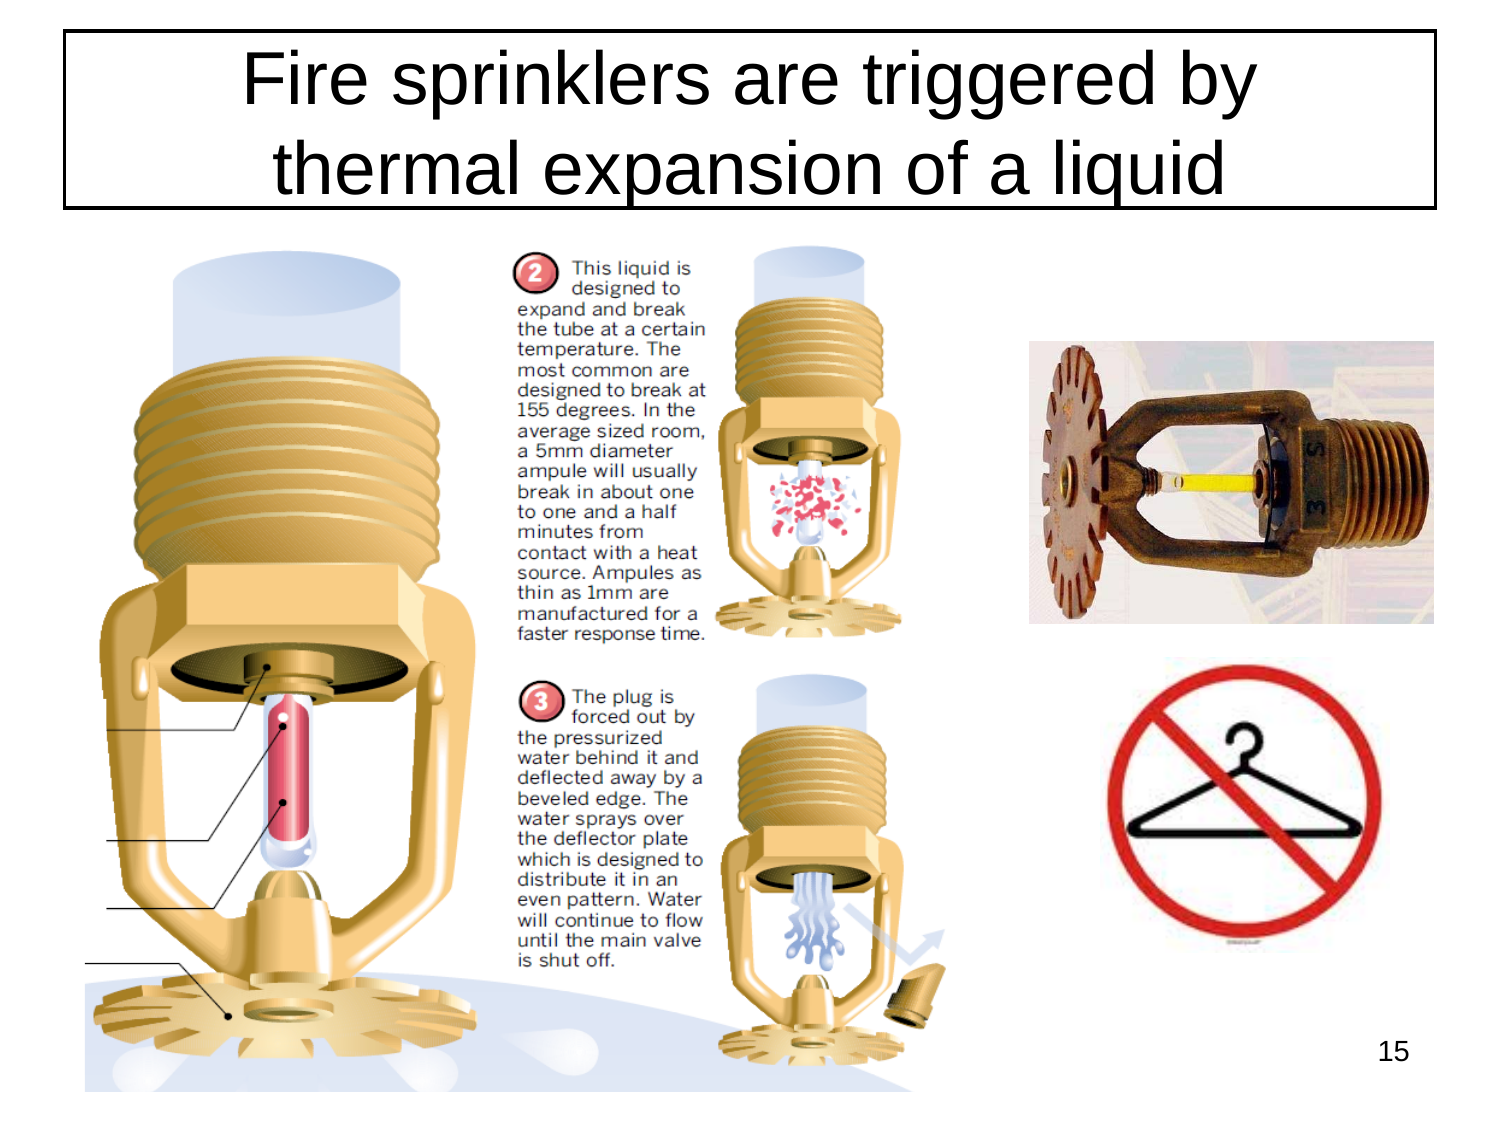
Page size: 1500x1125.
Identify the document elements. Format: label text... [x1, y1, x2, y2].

picture [1029, 341, 1434, 624]
text_box [1324, 992, 1434, 1081]
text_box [52, 243, 975, 1092]
title Fire sprinklers are triggered by thermal expansion of a liquid [64, 31, 1436, 209]
picture [1099, 657, 1390, 953]
slide_number 15 [1074, 1024, 1425, 1103]
